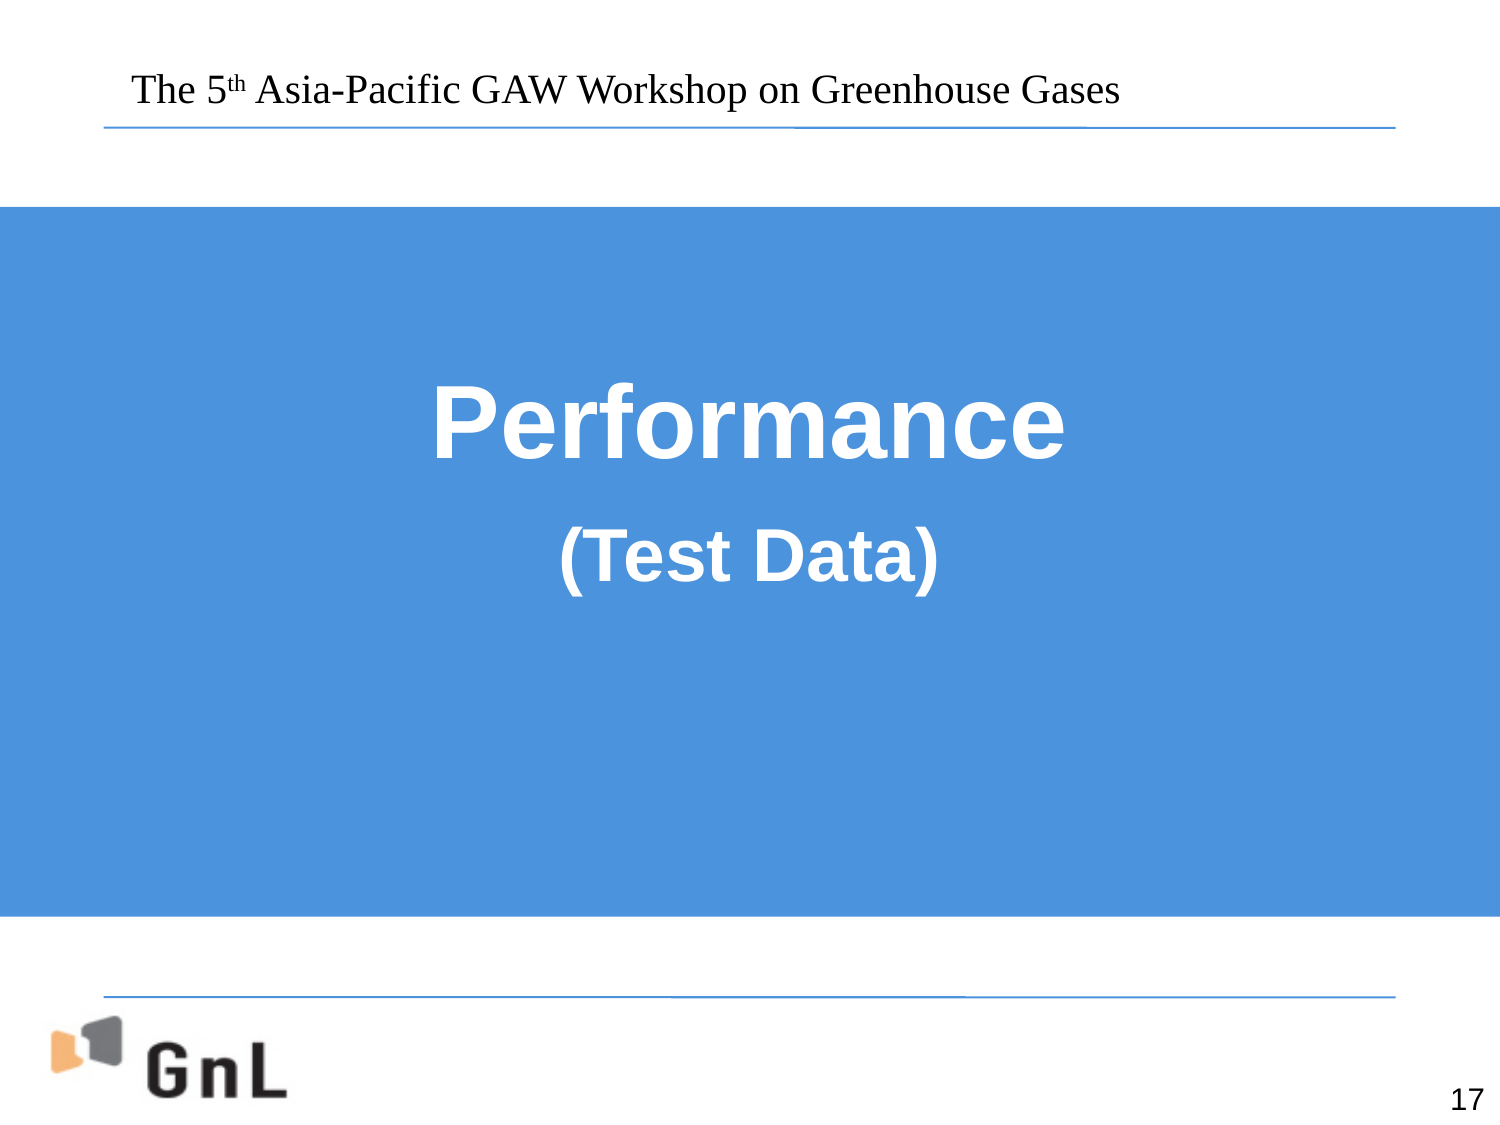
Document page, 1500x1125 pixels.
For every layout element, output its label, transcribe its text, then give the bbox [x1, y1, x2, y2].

text_box 17 [1435, 1071, 1500, 1125]
picture [41, 1005, 298, 1106]
title Performance (Test Data) [102, 361, 1397, 599]
